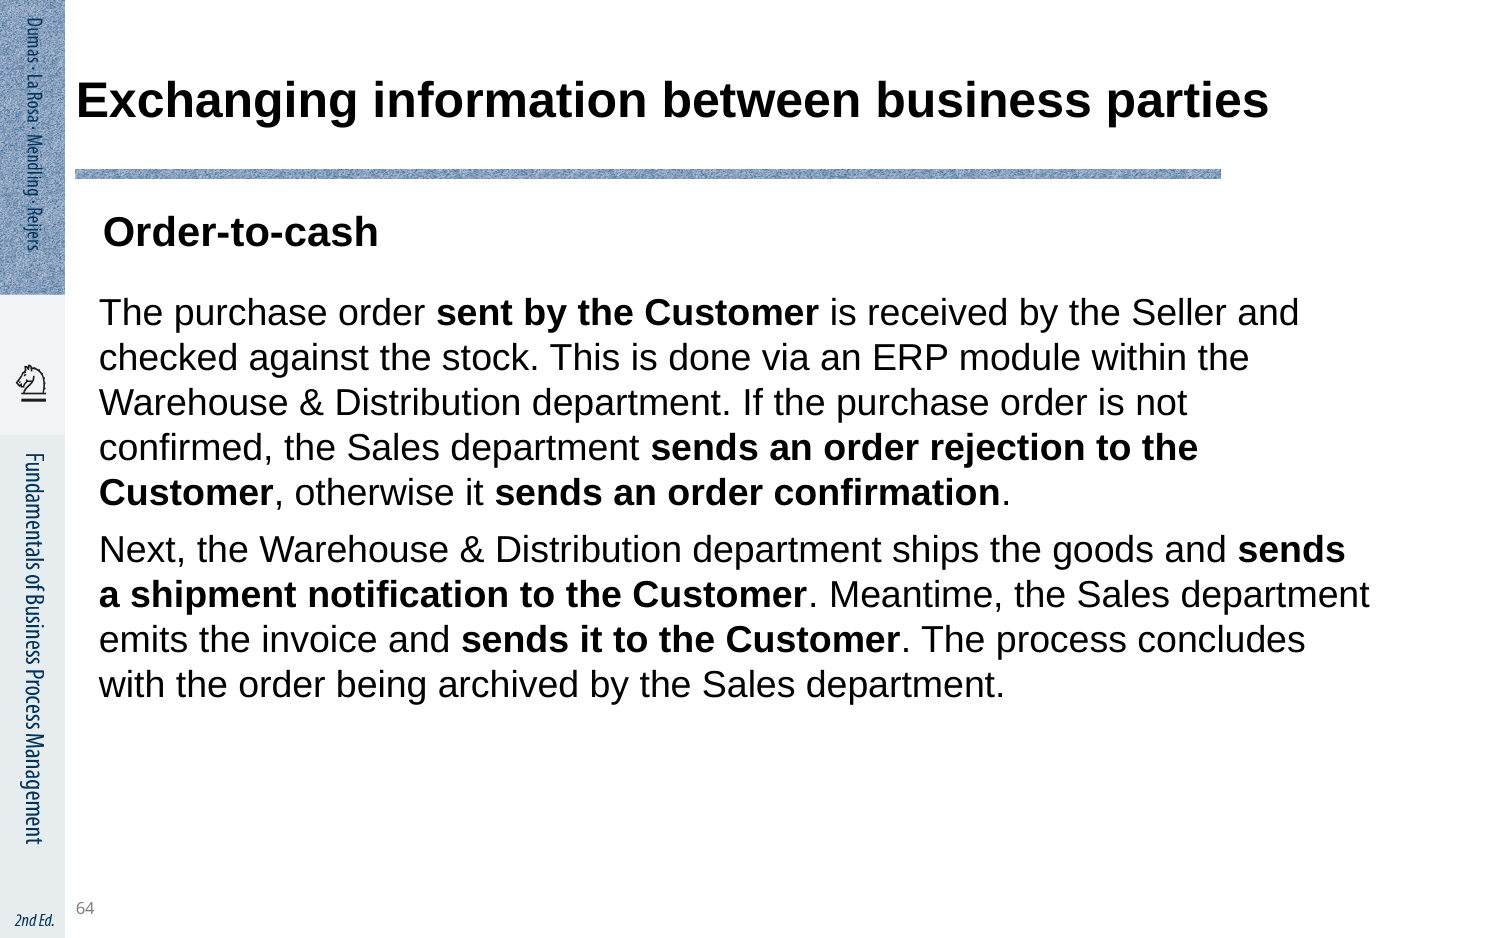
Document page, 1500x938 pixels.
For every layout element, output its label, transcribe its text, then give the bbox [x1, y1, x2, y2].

title Exchanging information between business parties [75, 22, 1294, 172]
text_box Order-to-cash [88, 197, 395, 263]
list The purchase order sent by the Customer is received by the Seller and checked against the stock. This is done via an ERP module within the Warehouse & Distribution department. If the purchase order is not confirmed, the Sales department sends an order rejection to the Customer, otherwise it sends an order confirmation. Next, the Warehouse & Distribution department ships the goods and sends a shipment notification to the Customer. Meantime, the Sales department emits the invoice and sends it to the Customer. The process concludes with the order being archived by the Sales department. [99, 280, 1373, 914]
picture [0, 0, 65, 938]
slide_number 64 [75, 887, 223, 931]
picture [75, 172, 1221, 179]
